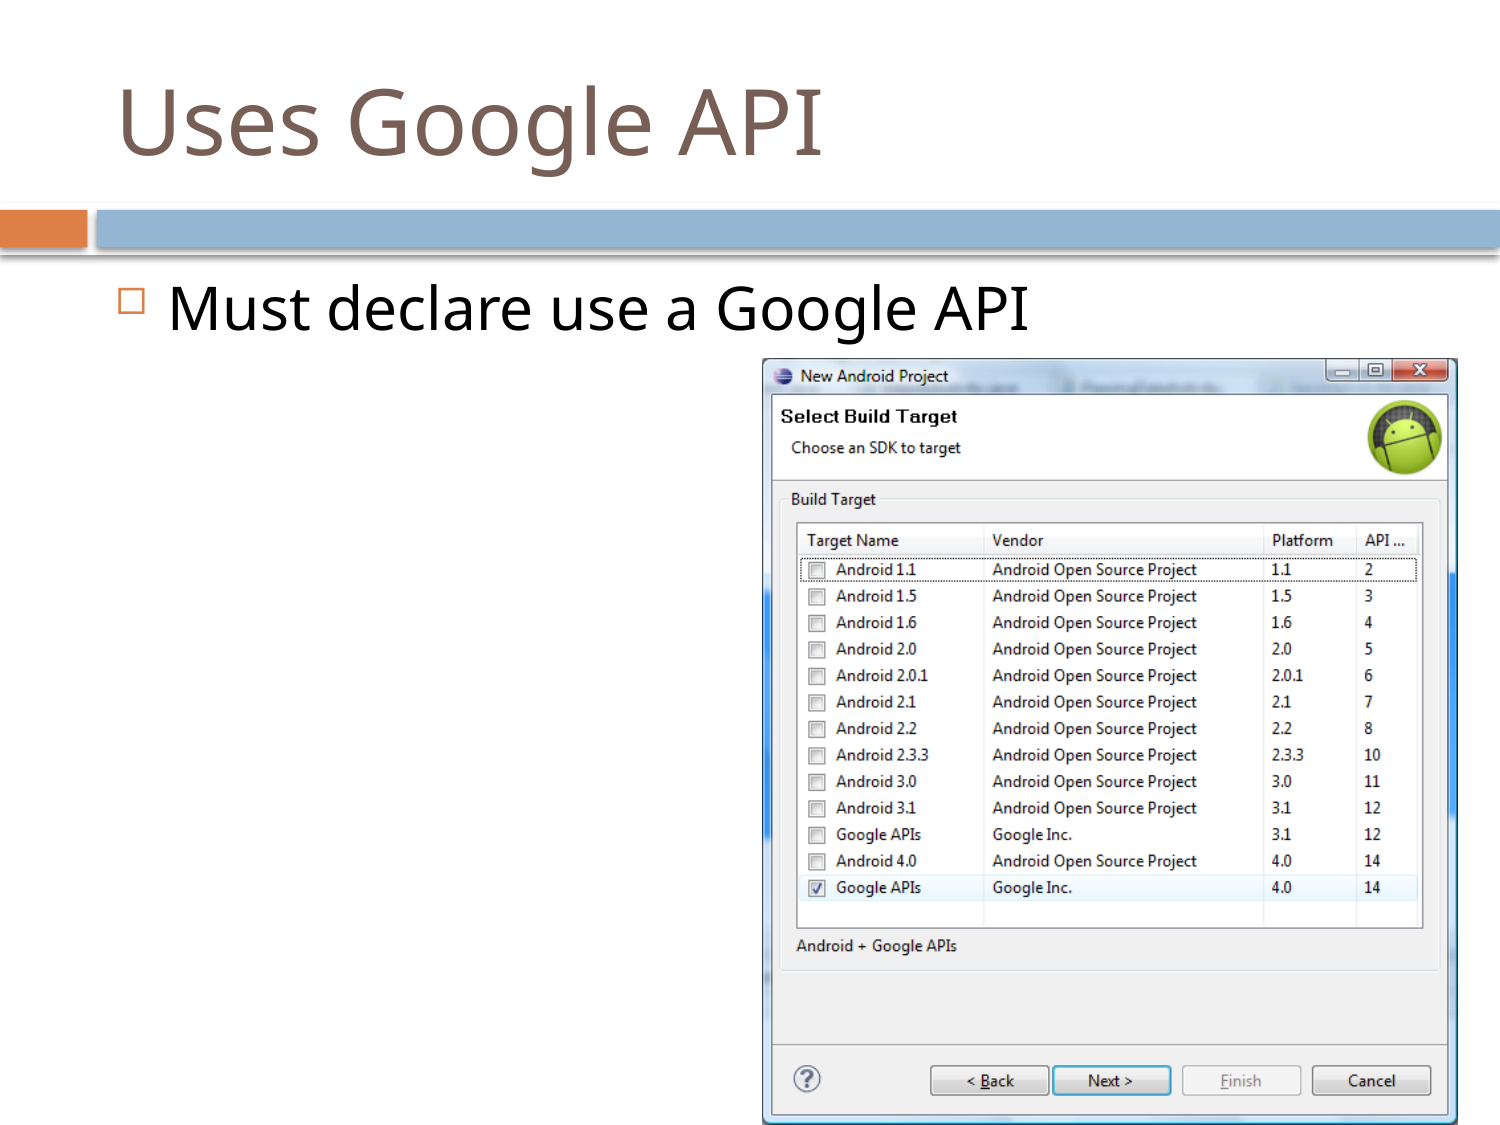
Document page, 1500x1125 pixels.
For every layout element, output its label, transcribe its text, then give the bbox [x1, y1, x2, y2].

title Uses Google API [100, 37, 1439, 201]
picture [762, 357, 1459, 1125]
list Must declare use a Google API [100, 262, 1439, 1001]
